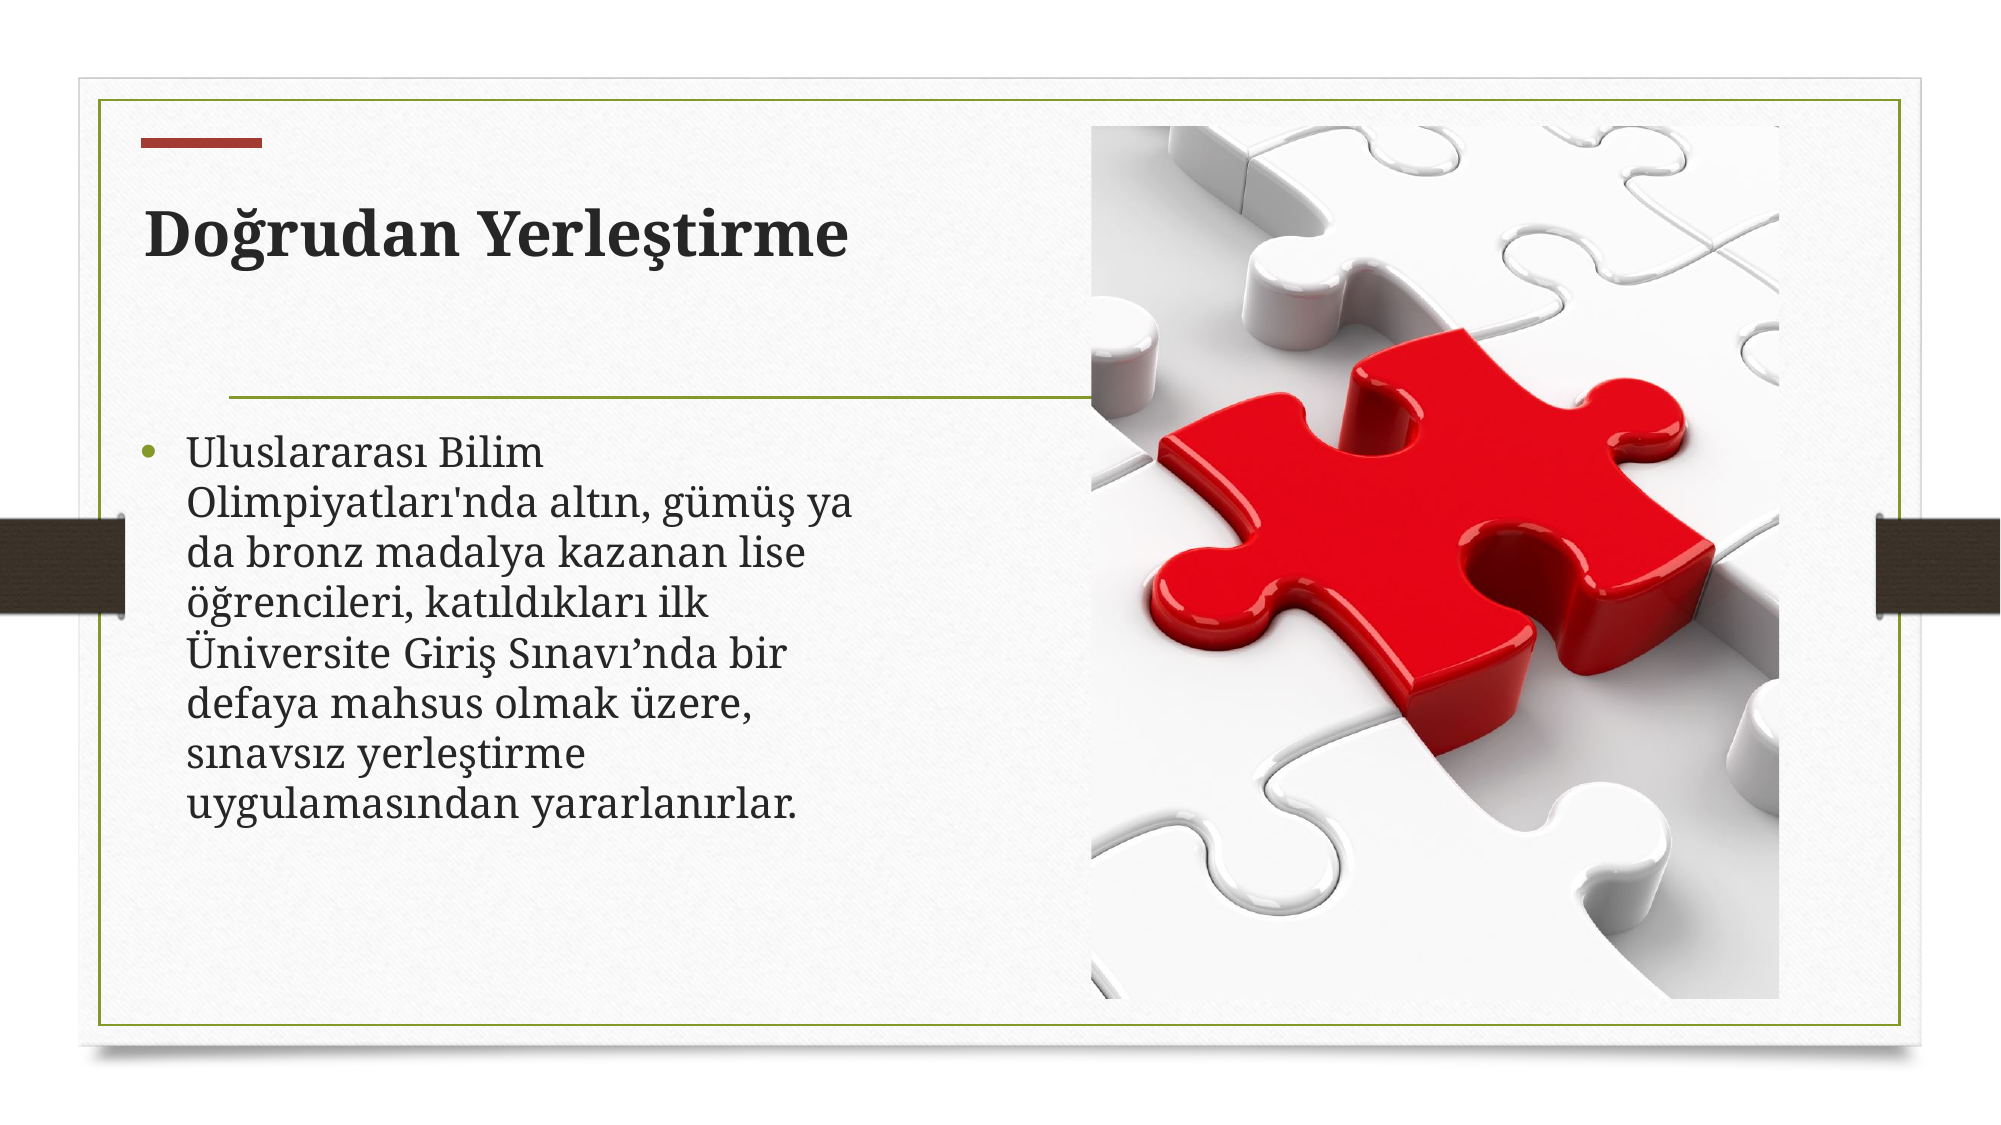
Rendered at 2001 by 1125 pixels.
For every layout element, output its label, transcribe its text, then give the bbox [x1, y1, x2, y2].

picture [0, 0, 2001, 1125]
list Uluslararası Bilim Olimpiyatları'nda altın, gümüş ya da bronz madalya kazanan lise öğrencileri, katıldıkları ilk Üniversite Giriş Sınavı’nda bir defaya mahsus olmak üzere, sınavsız yerleştirme uygulamasından yararlanırlar. [124, 418, 871, 1010]
title Doğrudan Yerleştirme [124, 186, 871, 417]
